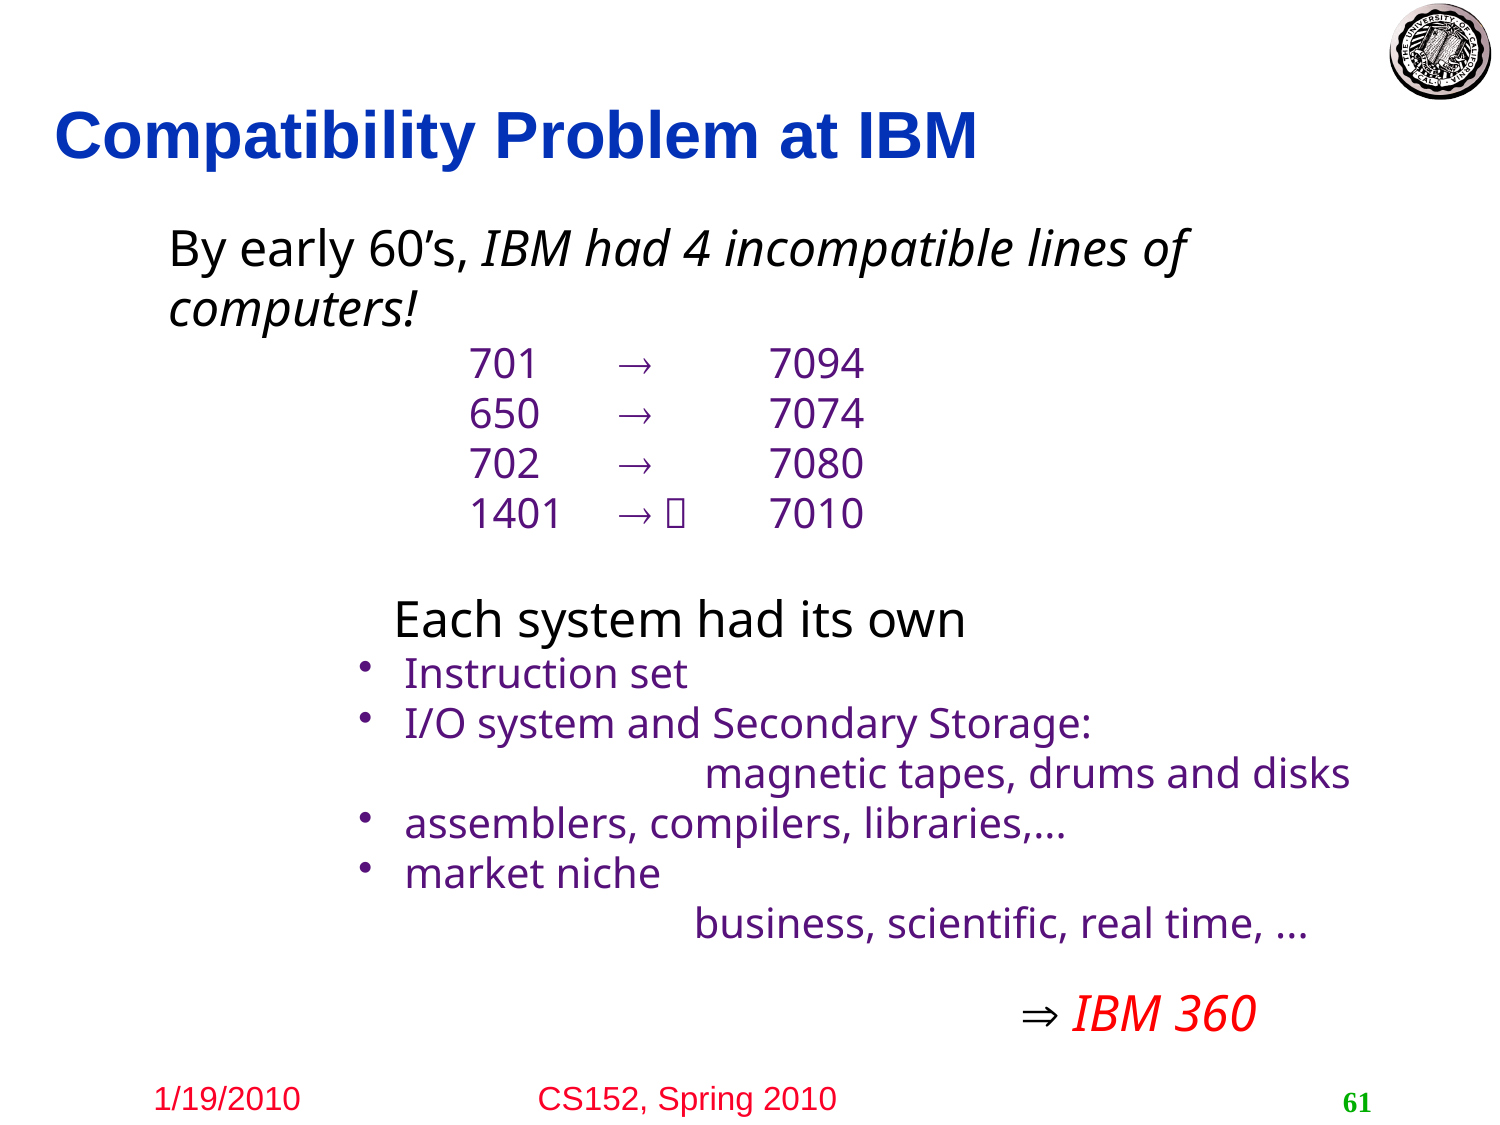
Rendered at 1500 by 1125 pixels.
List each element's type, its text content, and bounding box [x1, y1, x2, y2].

text_box  IBM 360 [1005, 974, 1272, 1050]
title Compatibility Problem at IBM [39, 62, 1215, 213]
picture [1378, 0, 1500, 103]
slide_number 61 [1074, 1076, 1388, 1125]
text_box By early 60’s, IBM had 4 incompatible lines of computers! 701  7094 650  7074 702  7080 1401   7010 Each system had its own Instruction set I/O system and Secondary Storage: magnetic tapes, drums and disks assemblers, compilers, libraries,... market niche business, scientific, real time, ... [153, 209, 1434, 955]
